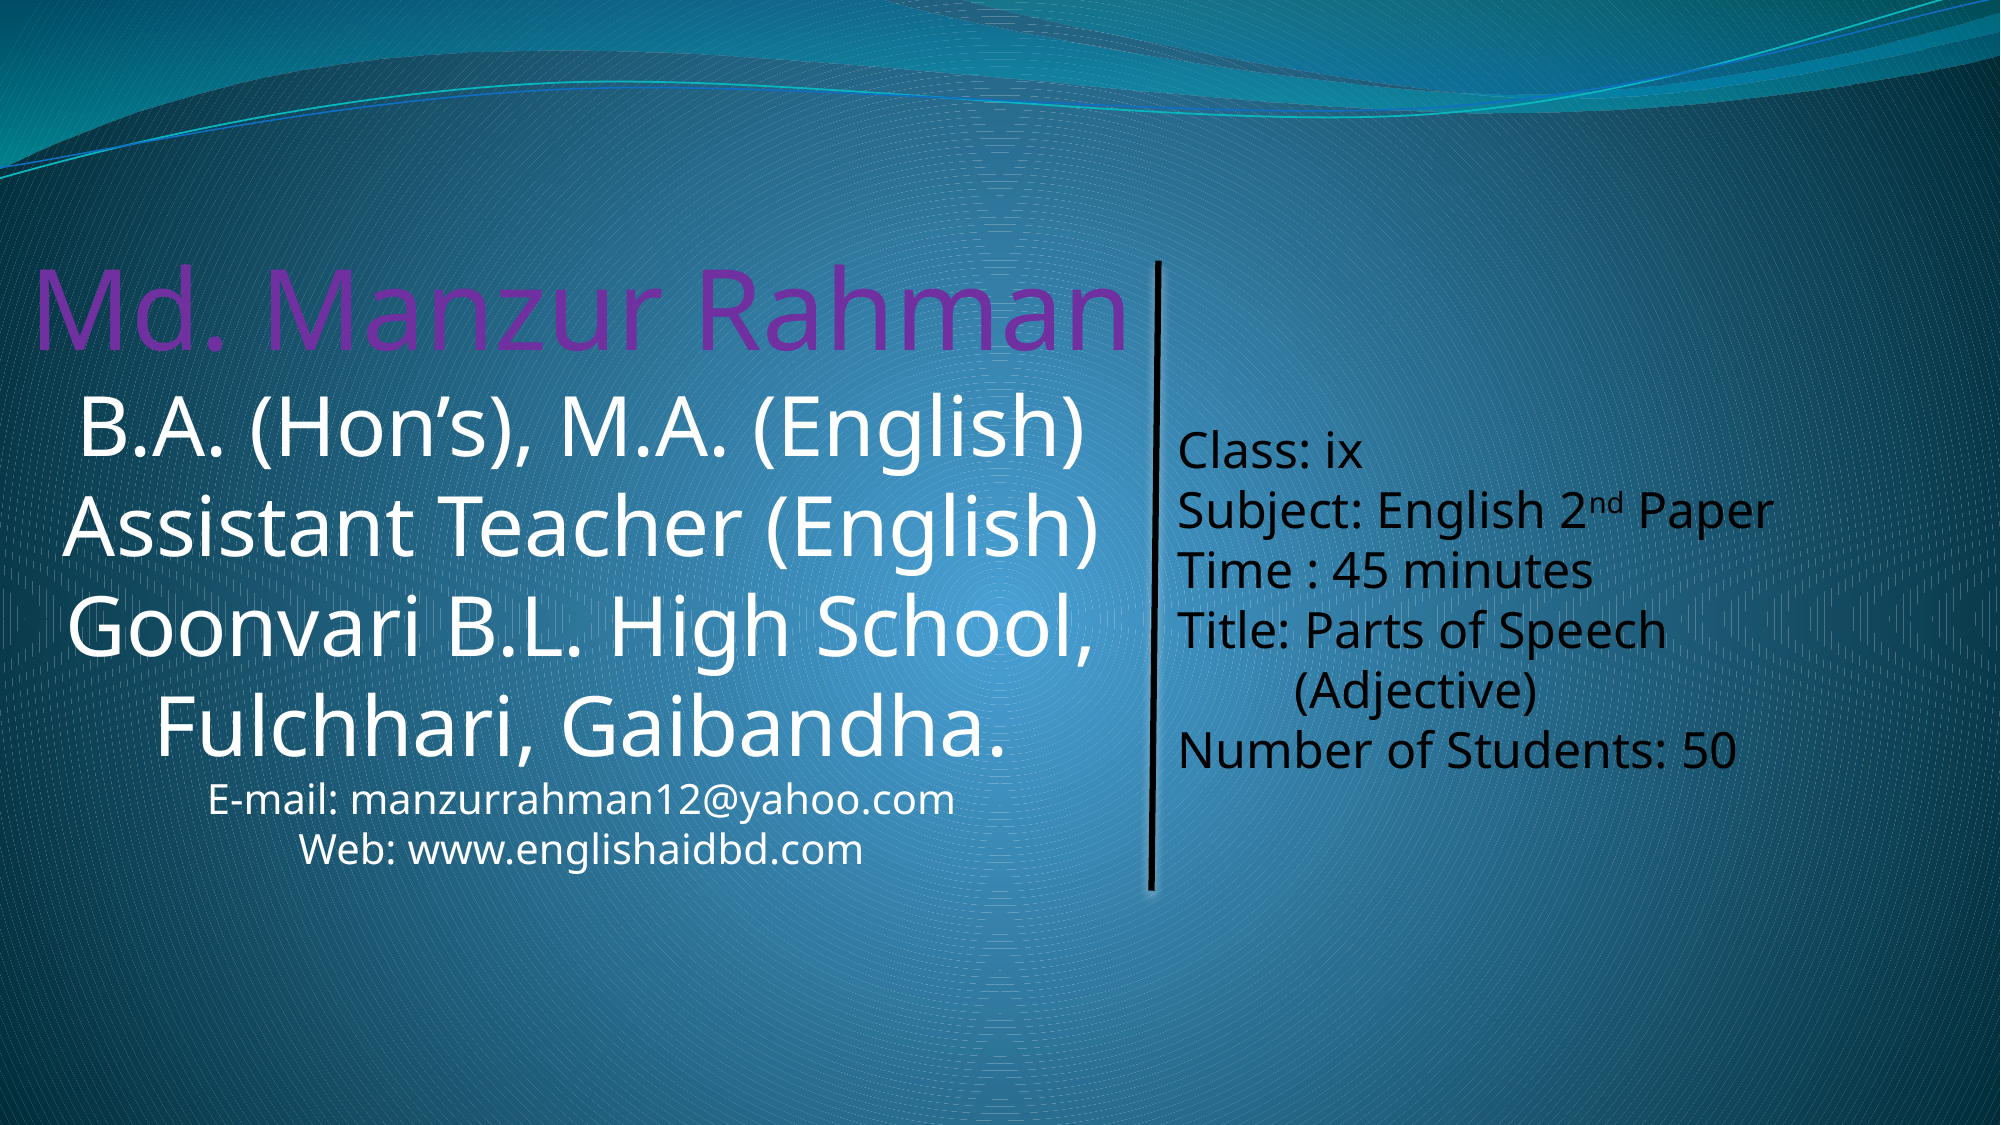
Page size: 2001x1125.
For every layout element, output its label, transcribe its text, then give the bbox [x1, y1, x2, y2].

text_box Class: ix Subject: English 2nd Paper Time : 45 minutes Title: Parts of Speech (Adjective) Number of Students: 50 [1163, 410, 2000, 786]
text_box Md. Manzur Rahman B.A. (Hon’s), M.A. (English) Assistant Teacher (English) Goonvari B.L. High School, Fulchhari, Gaibandha. E-mail: manzurrahman12@yahoo.com Web: www.englishaidbd.com [0, 230, 1164, 881]
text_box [839, 572, 1471, 580]
